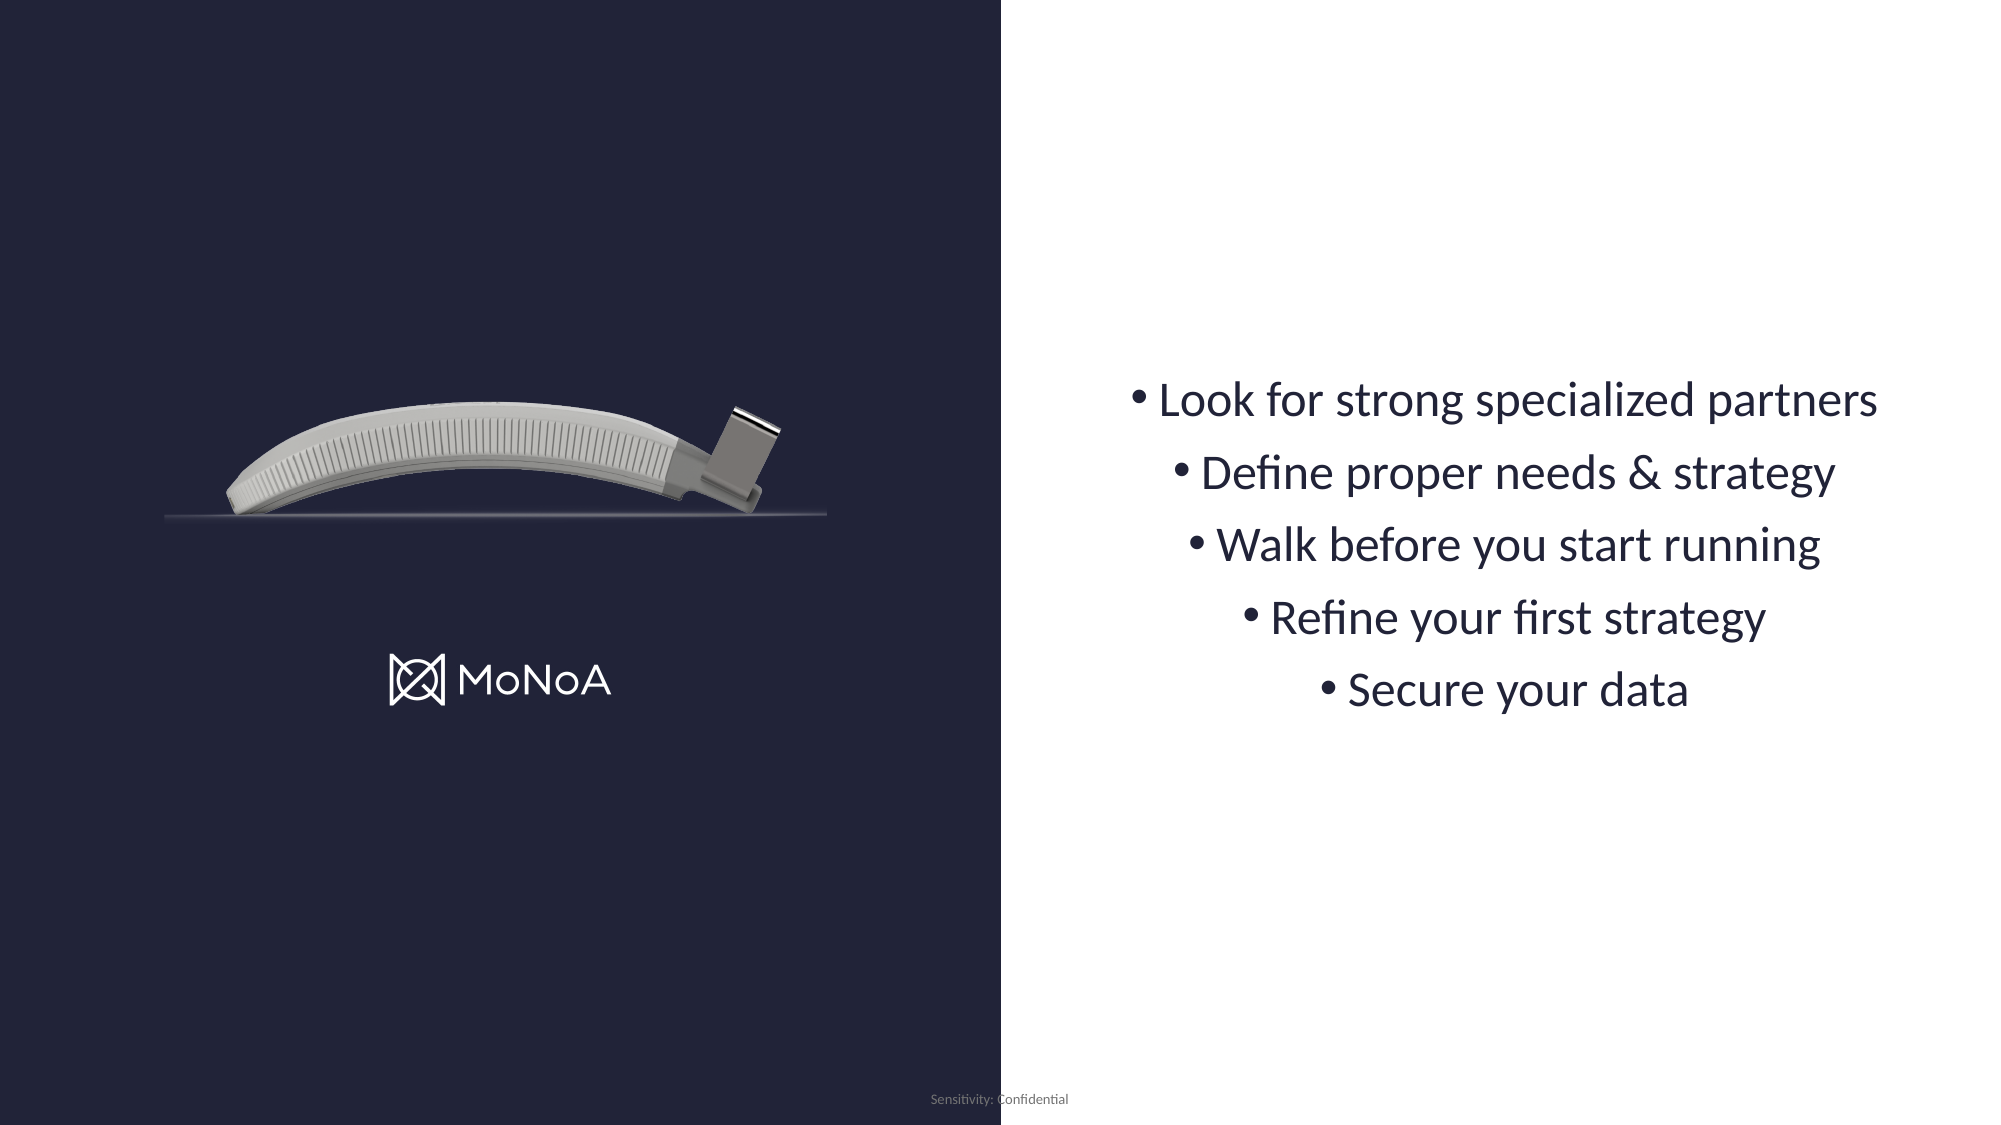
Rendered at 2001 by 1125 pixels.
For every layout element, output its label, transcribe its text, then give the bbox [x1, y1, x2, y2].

picture [0, 0, 2001, 1125]
text_box Look for strong specialized partners Define proper needs & strategy Walk before you start running Refine your first strategy Secure your data [1112, 359, 1898, 797]
